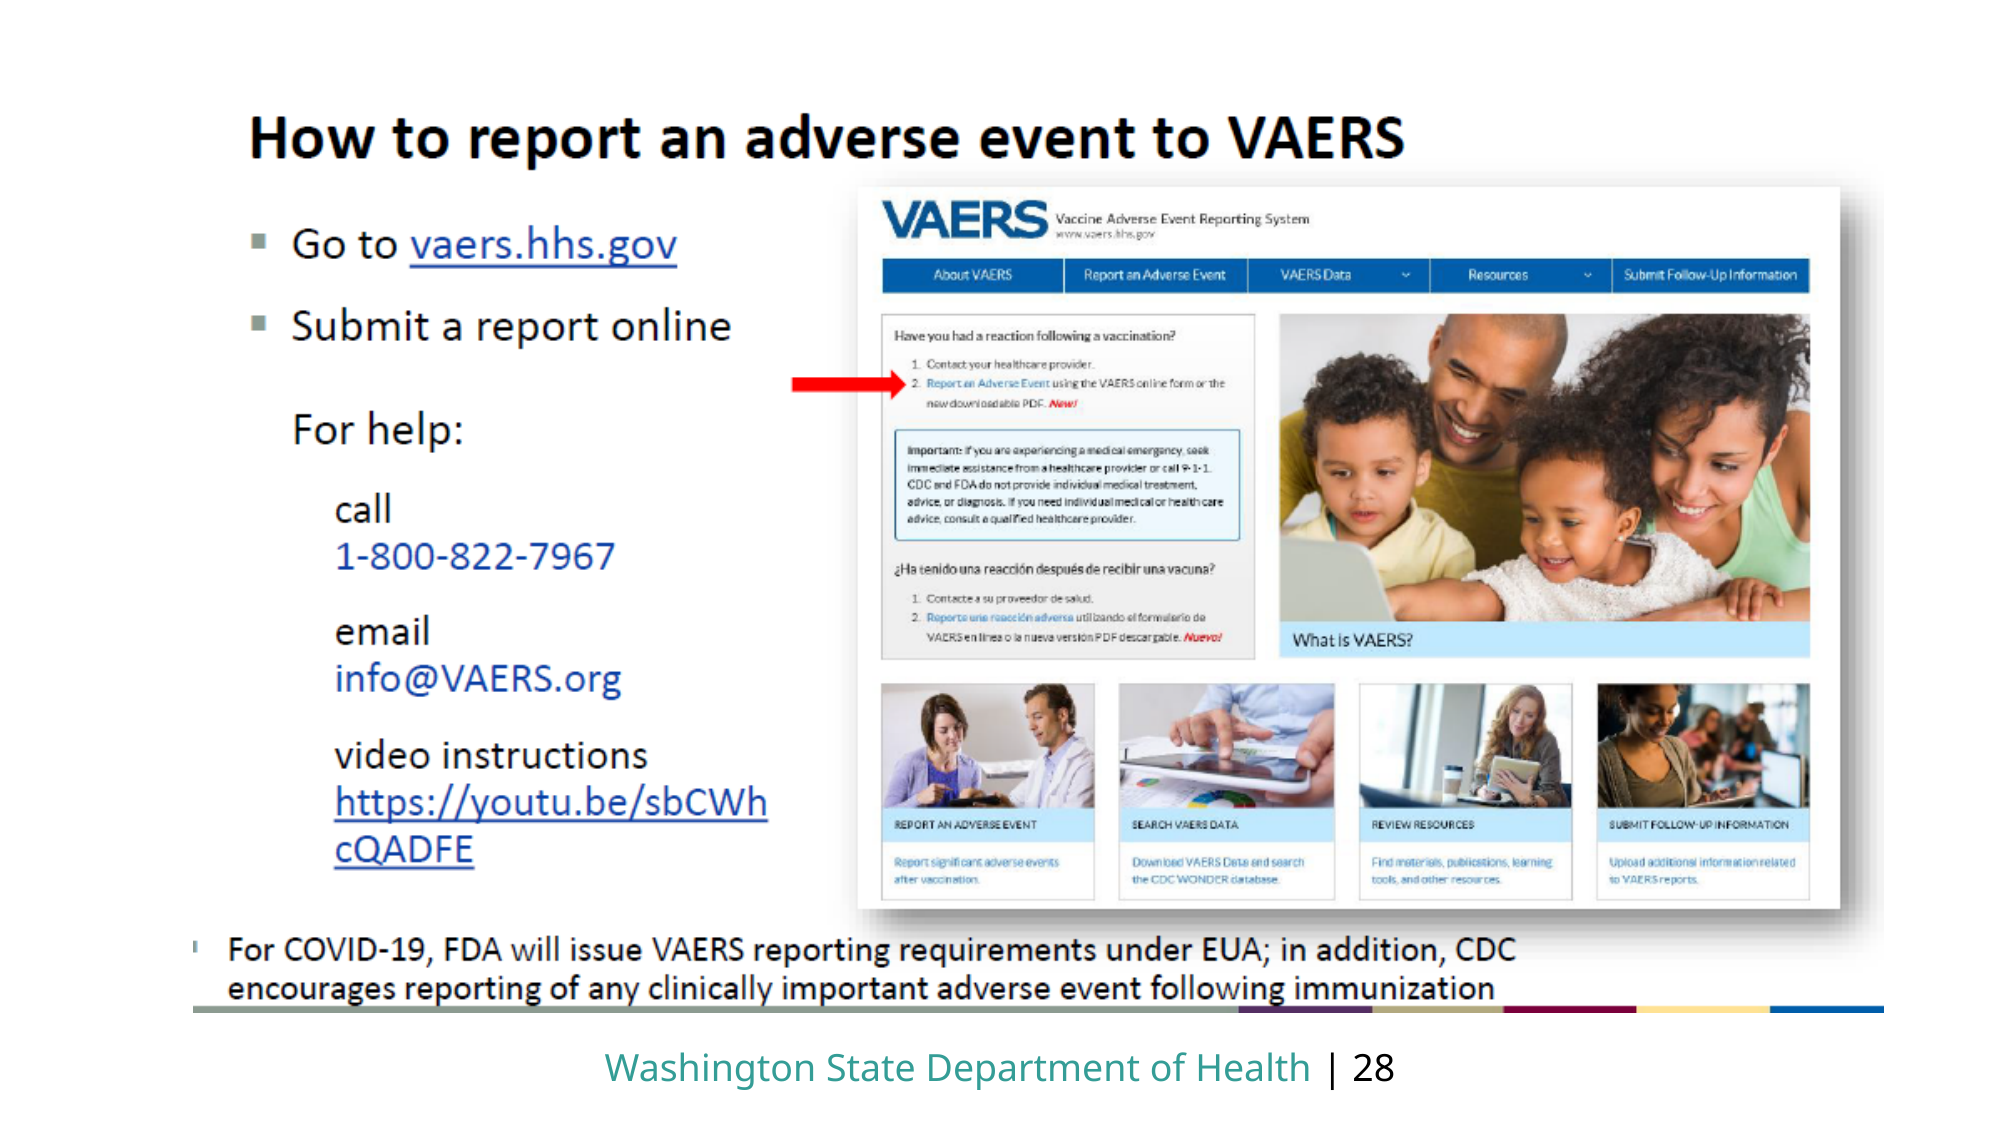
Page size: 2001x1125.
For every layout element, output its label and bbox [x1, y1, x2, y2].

picture [193, 50, 1884, 1013]
